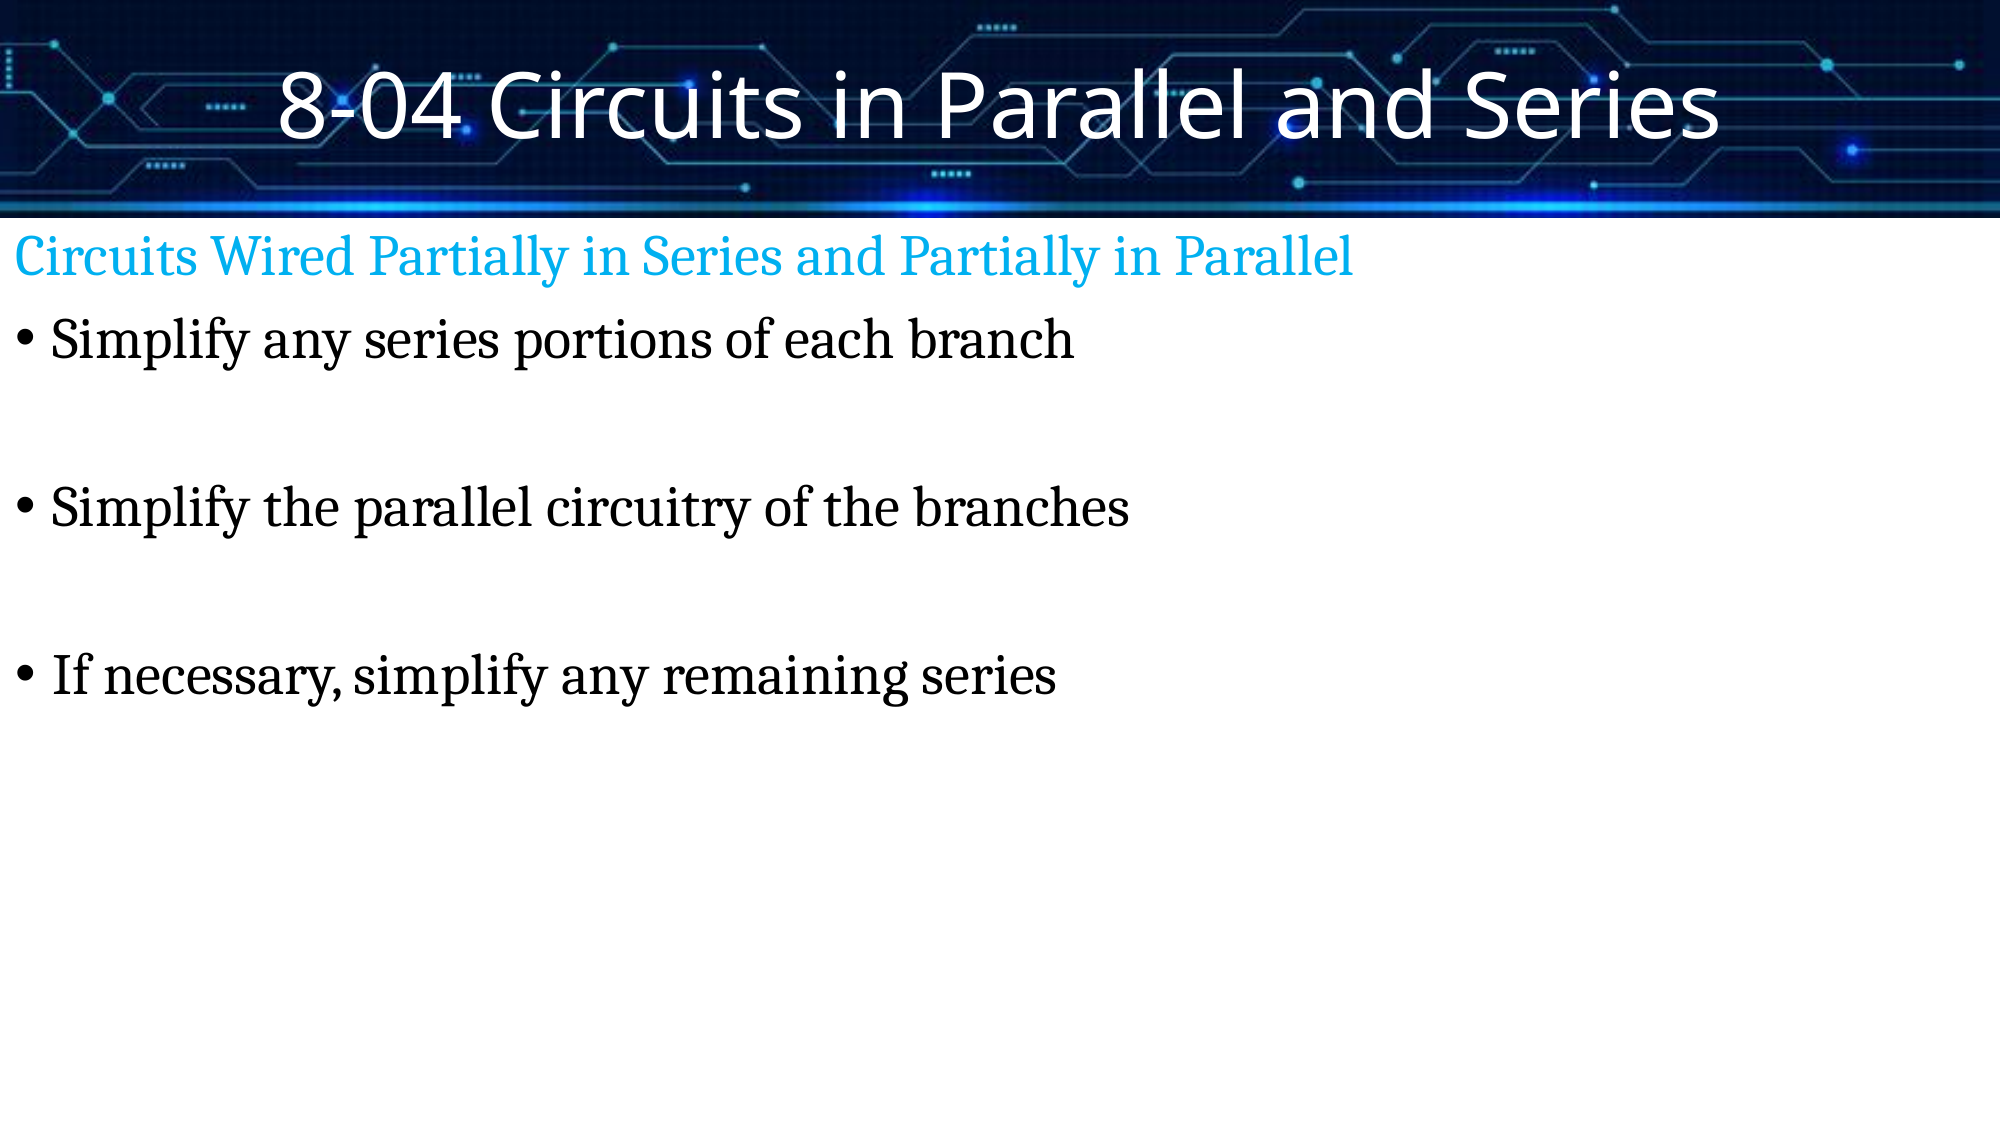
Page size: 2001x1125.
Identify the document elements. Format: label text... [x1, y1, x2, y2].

list Circuits Wired Partially in Series and Partially in Parallel Simplify any series portions of each branch Simplify the parallel circuitry of the branches If necessary, simplify any remaining series [0, 217, 2000, 1066]
title 8-04 Circuits in Parallel and Series [0, 0, 2000, 217]
